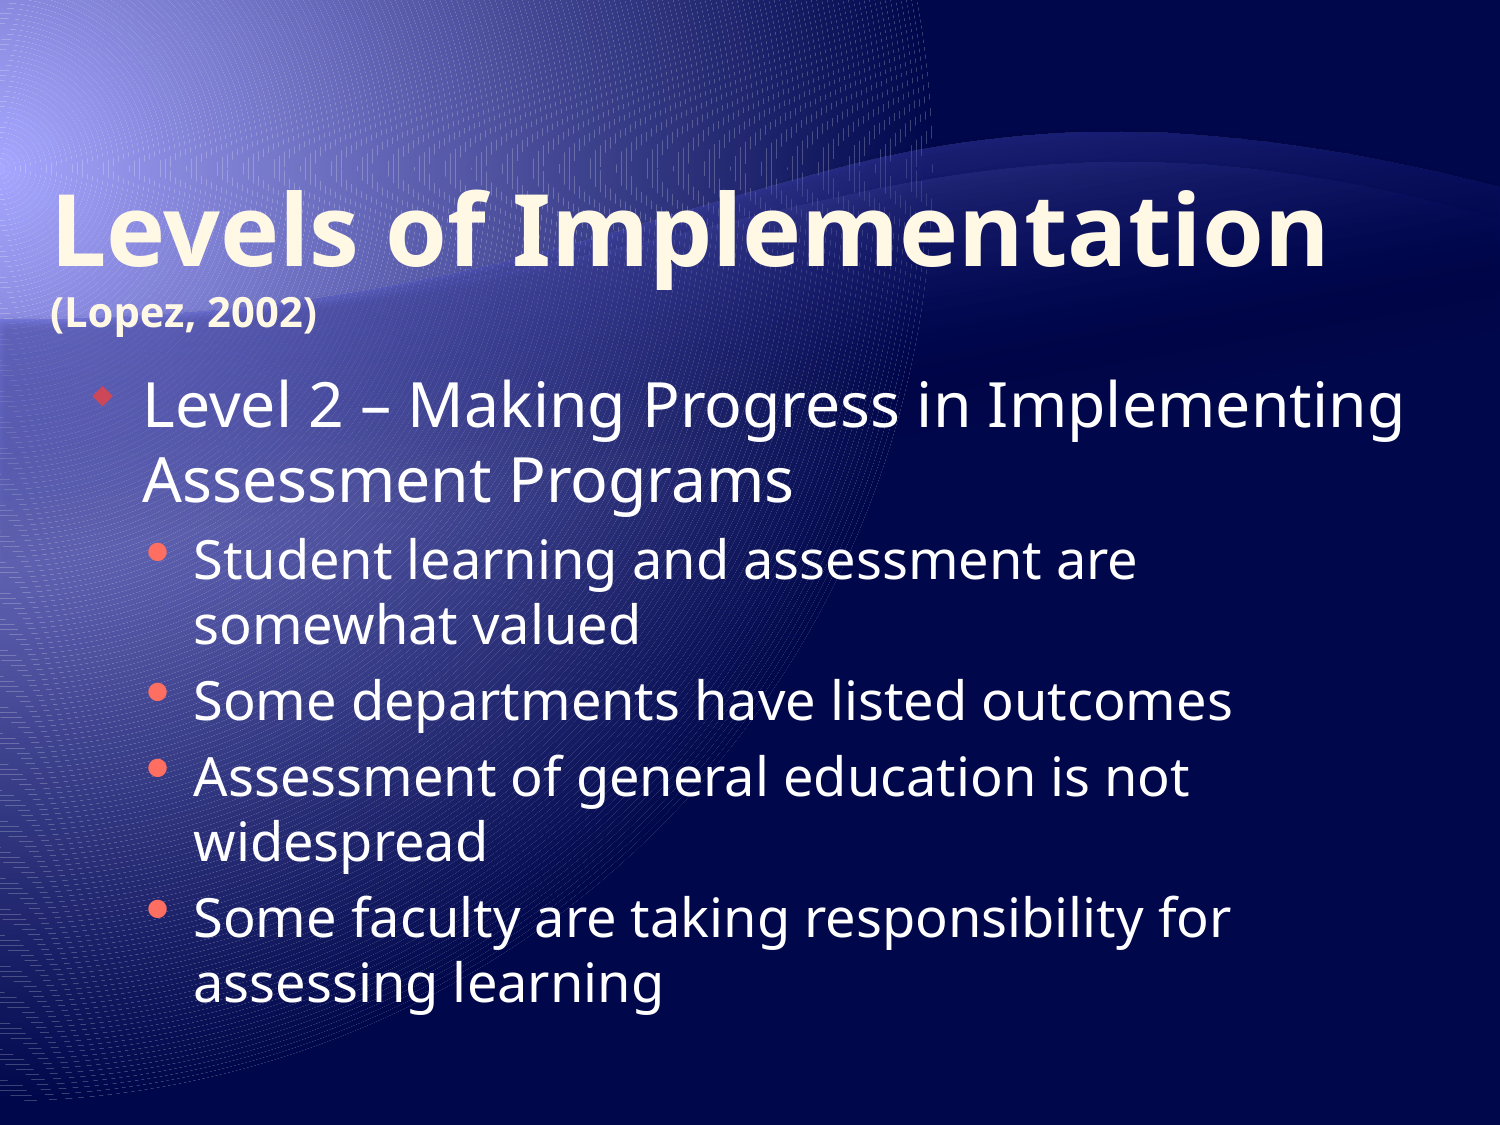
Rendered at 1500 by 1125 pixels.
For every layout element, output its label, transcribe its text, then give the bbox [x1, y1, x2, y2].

title Levels of Implementation (Lopez, 2002) [50, 87, 1425, 338]
list Level 2 – Making Progress in Implementing Assessment Programs Student learning and assessment are somewhat valued Some departments have listed outcomes Assessment of general education is not widespread Some faculty are taking responsibility for assessing learning [75, 357, 1425, 1033]
